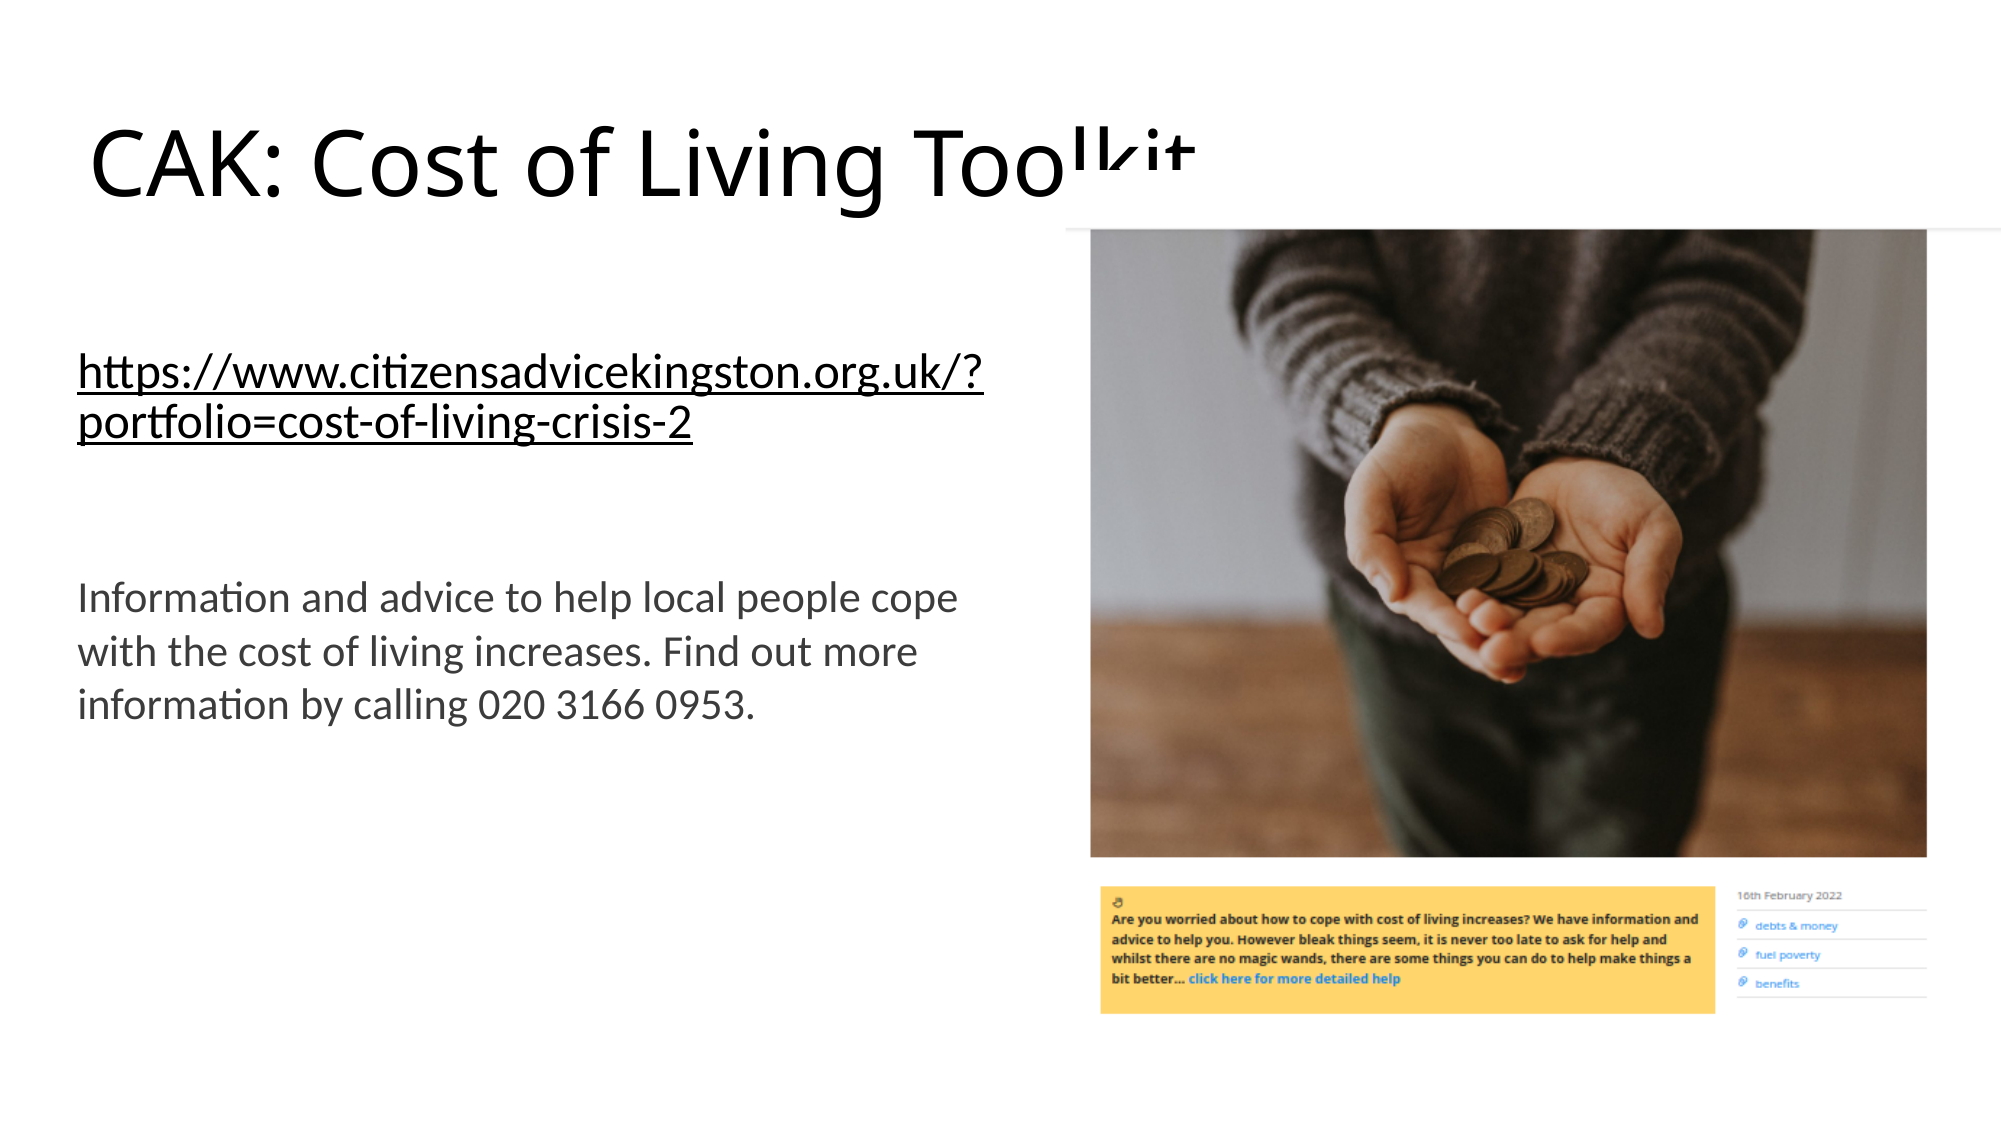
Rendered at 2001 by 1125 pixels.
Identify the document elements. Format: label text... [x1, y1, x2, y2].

title CAK: Cost of Living Toolkit [68, 97, 1932, 223]
picture [1065, 170, 2001, 1046]
text_box https://www.citizensadvicekingston.org.uk/?portfolio=cost-of-living-crisis-2 Information and advice to help local people cope with the cost of living increases. Find out more information by calling 020 3166 0953. [57, 318, 1017, 699]
